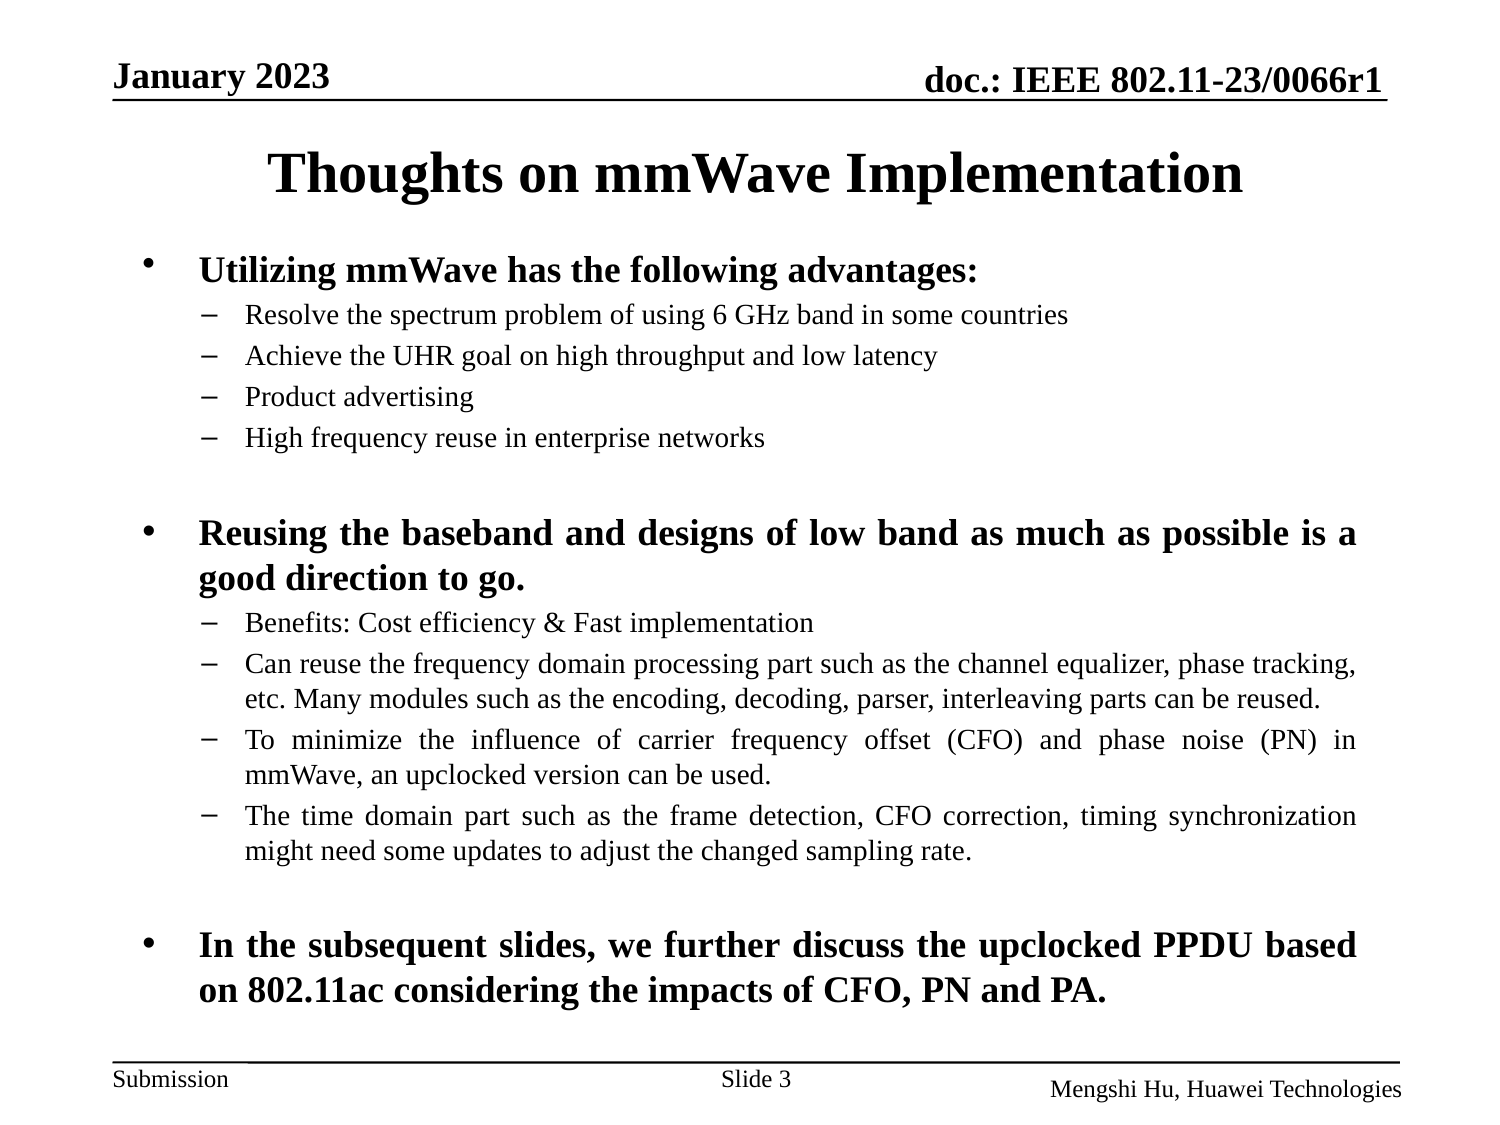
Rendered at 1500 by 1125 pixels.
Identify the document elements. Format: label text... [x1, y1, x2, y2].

slide_number Slide 3 [712, 1061, 800, 1093]
list Utilizing mmWave has the following advantages: Resolve the spectrum problem of using 6 GHz band in some countries Achieve the UHR goal on high throughput and low latency Product advertising High frequency reuse in enterprise networks Reusing the baseband and designs of low band as much as possible is a good direction to go. Benefits: Cost efficiency & Fast implementation Can reuse the frequency domain processing part such as the channel equalizer, phase tracking, etc. Many modules such as the encoding, decoding, parser, interleaving parts can be reused. To minimize the influence of carrier frequency offset (CFO) and phase noise (PN) in mmWave, an upclocked version can be used. The time domain part such as the frame detection, CFO correction, timing synchronization might need some updates to adjust the changed sampling rate. In the subsequent slides, we further discuss the upclocked PPDU based on 802.11ac considering the impacts of CFO, PN and PA. [126, 237, 1374, 976]
title Thoughts on mmWave Implementation [99, 124, 1413, 213]
